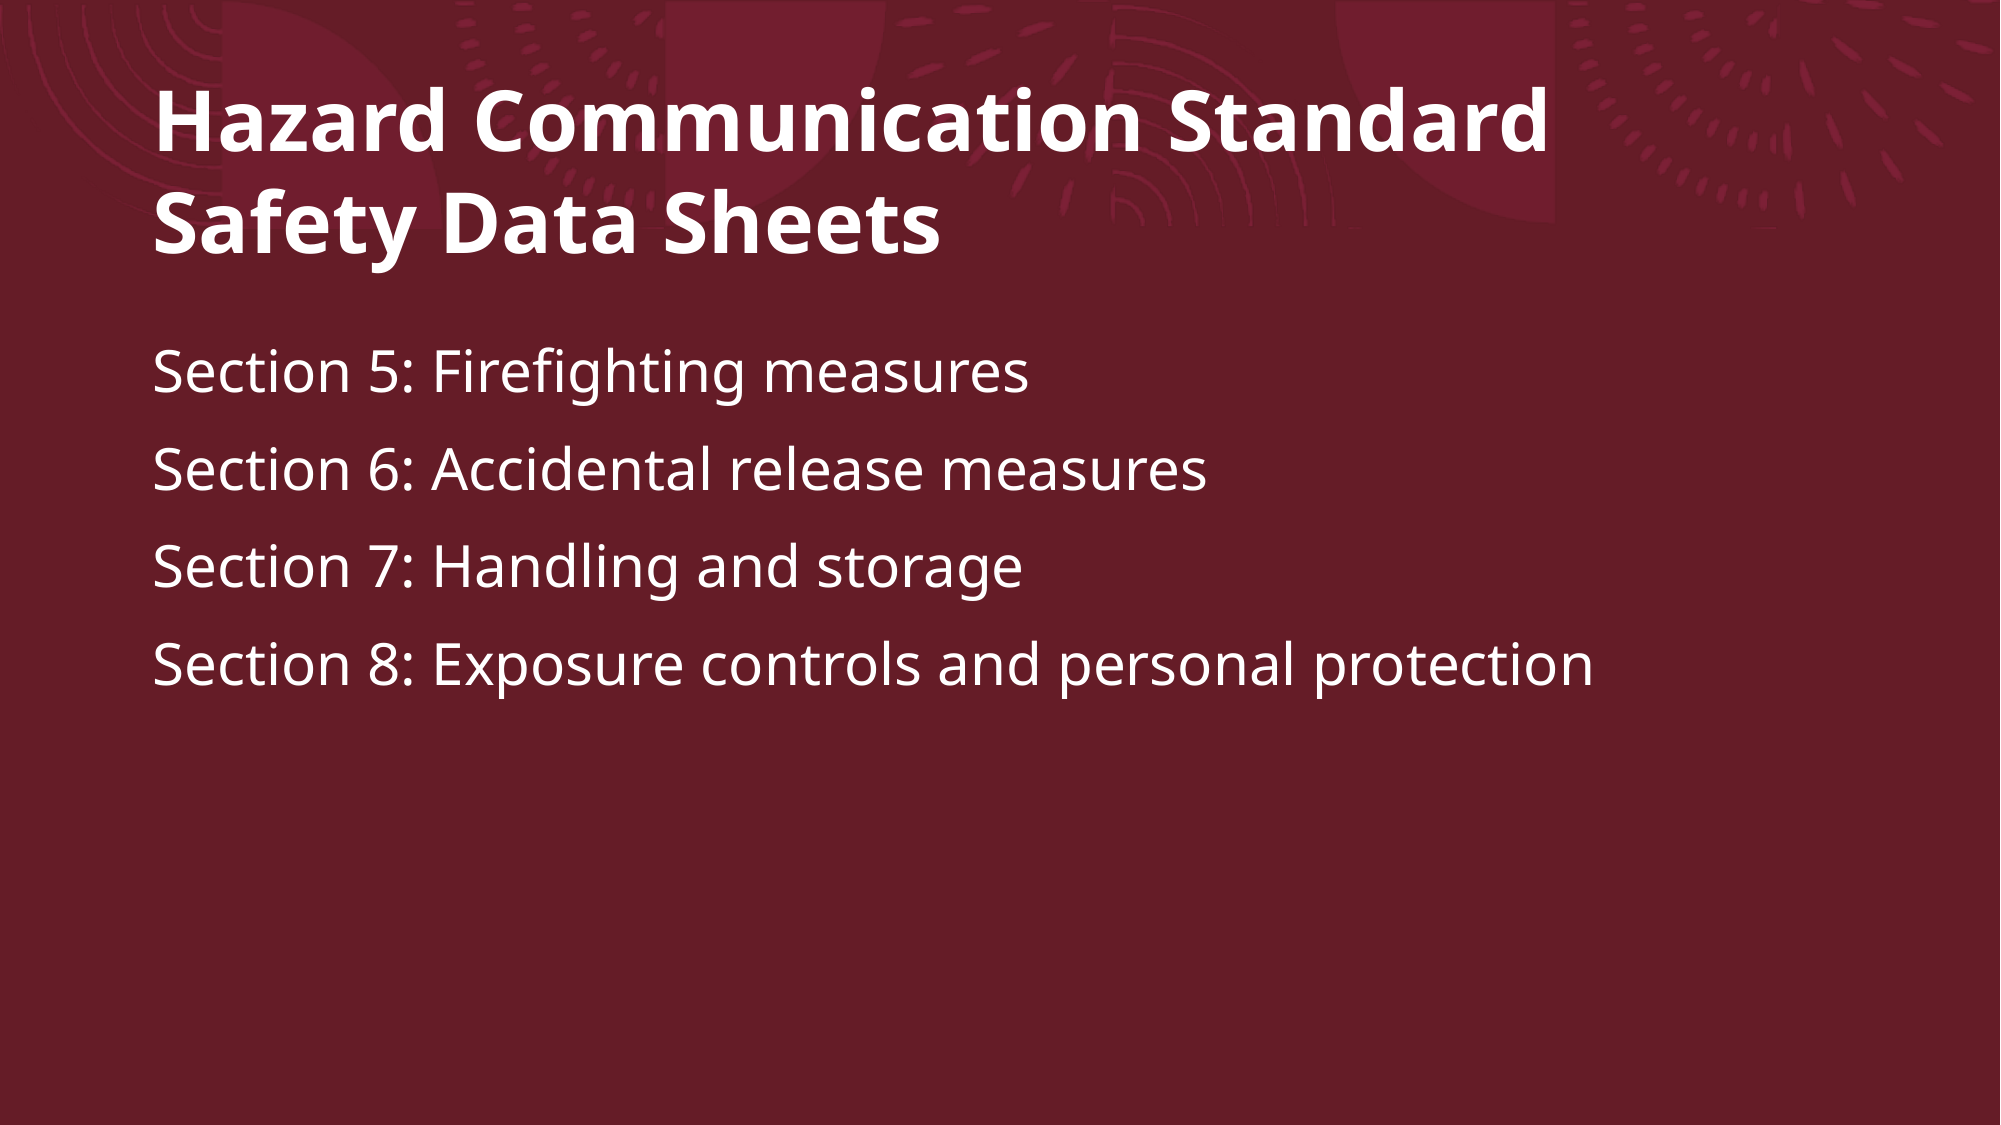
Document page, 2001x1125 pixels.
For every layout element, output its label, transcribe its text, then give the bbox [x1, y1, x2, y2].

list Section 5: Firefighting measures Section 6: Accidental release measures Section 7: Handling and storage Section 8: Exposure controls and personal protection [137, 319, 1863, 1009]
title Hazard Communication Standard Safety Data Sheets [137, 60, 1863, 278]
